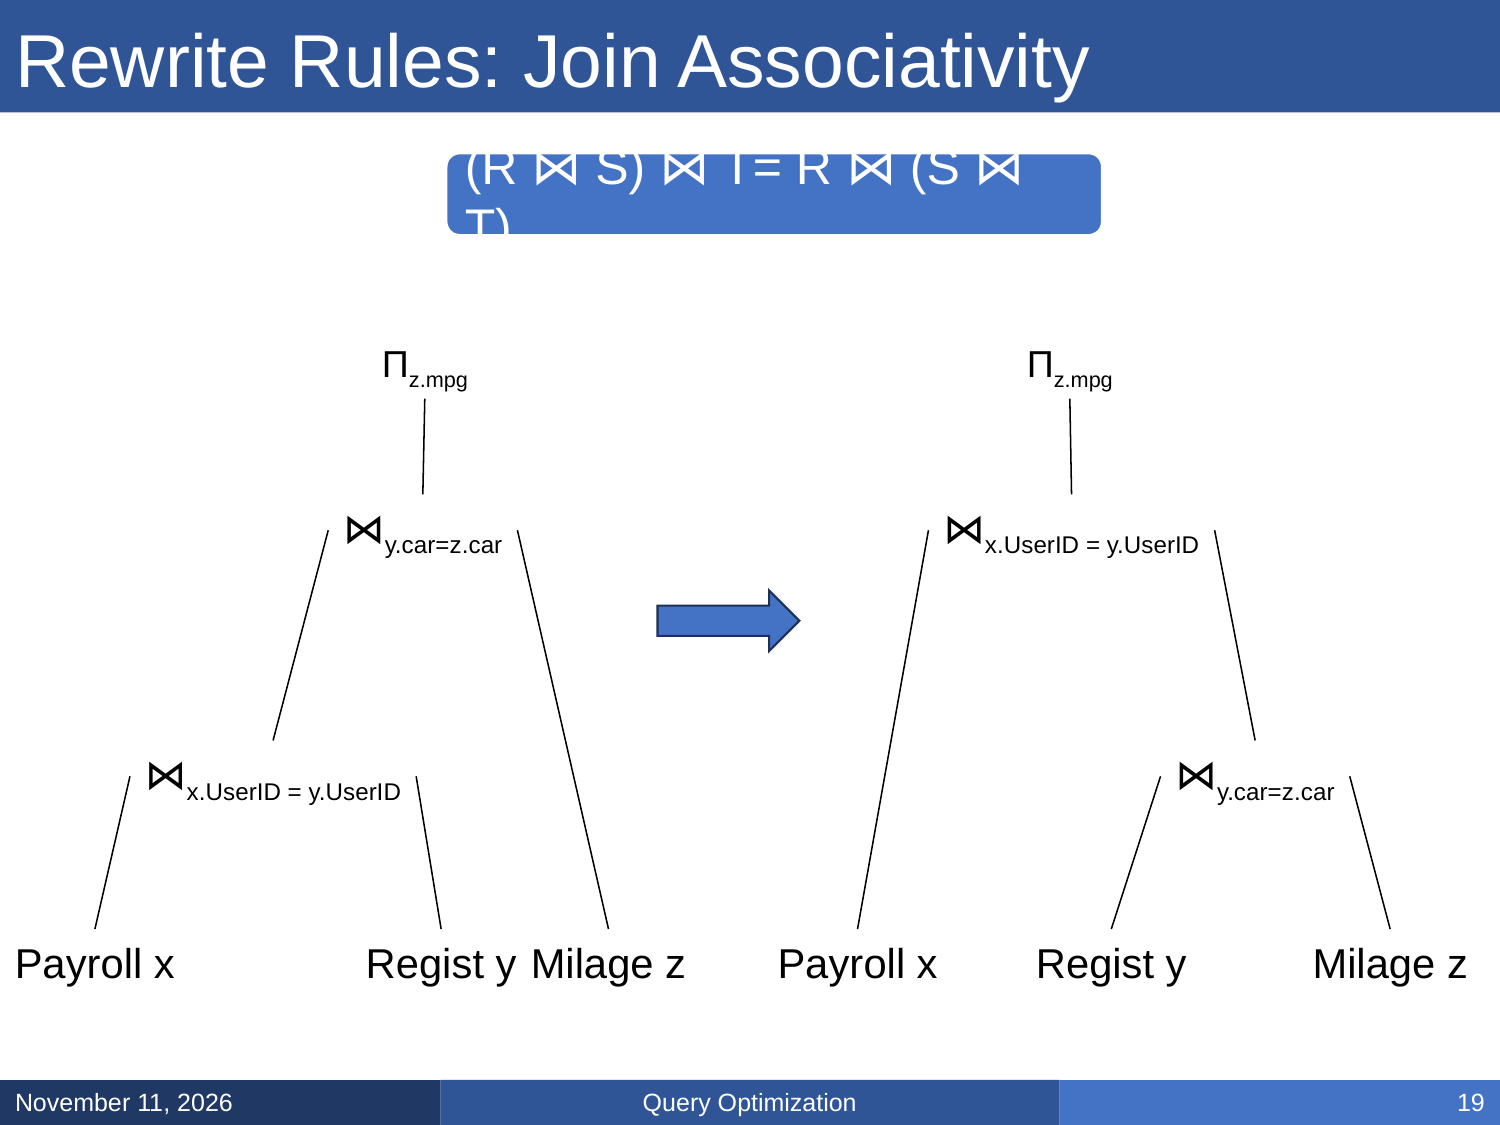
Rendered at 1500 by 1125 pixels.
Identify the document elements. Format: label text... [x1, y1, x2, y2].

text_box Payroll x [0, 929, 190, 994]
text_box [523, 527, 609, 930]
text_box Πz.mpg [1011, 332, 1128, 399]
text_box Payroll x [762, 929, 953, 994]
text_box [656, 587, 801, 654]
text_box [273, 527, 323, 741]
footer Query Optimization [496, 1079, 1004, 1125]
text_box ⋈y.car=z.car [1160, 740, 1350, 813]
slide_number 19 [1162, 1079, 1500, 1125]
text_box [1111, 773, 1155, 930]
text_box ⋈x.UserID = y.UserID [928, 494, 1215, 567]
text_box Πz.mpg [366, 332, 483, 399]
text_box Regist y [350, 929, 515, 994]
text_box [1228, 527, 1256, 741]
text_box Milage z [1297, 929, 1483, 994]
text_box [857, 527, 915, 930]
text_box Regist y [1020, 929, 1202, 994]
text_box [429, 773, 442, 930]
text_box ⋈y.car=z.car [328, 494, 518, 567]
text_box (R ⋈ S) ⋈ T= R ⋈ (S ⋈ T) [444, 151, 1105, 238]
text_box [94, 773, 117, 930]
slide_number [0, 1079, 338, 1125]
text_box Milage z [515, 929, 702, 994]
title Rewrite Rules: Join Associativity [0, 0, 1500, 112]
text_box ⋈x.UserID = y.UserID [129, 740, 417, 813]
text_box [1355, 773, 1391, 930]
